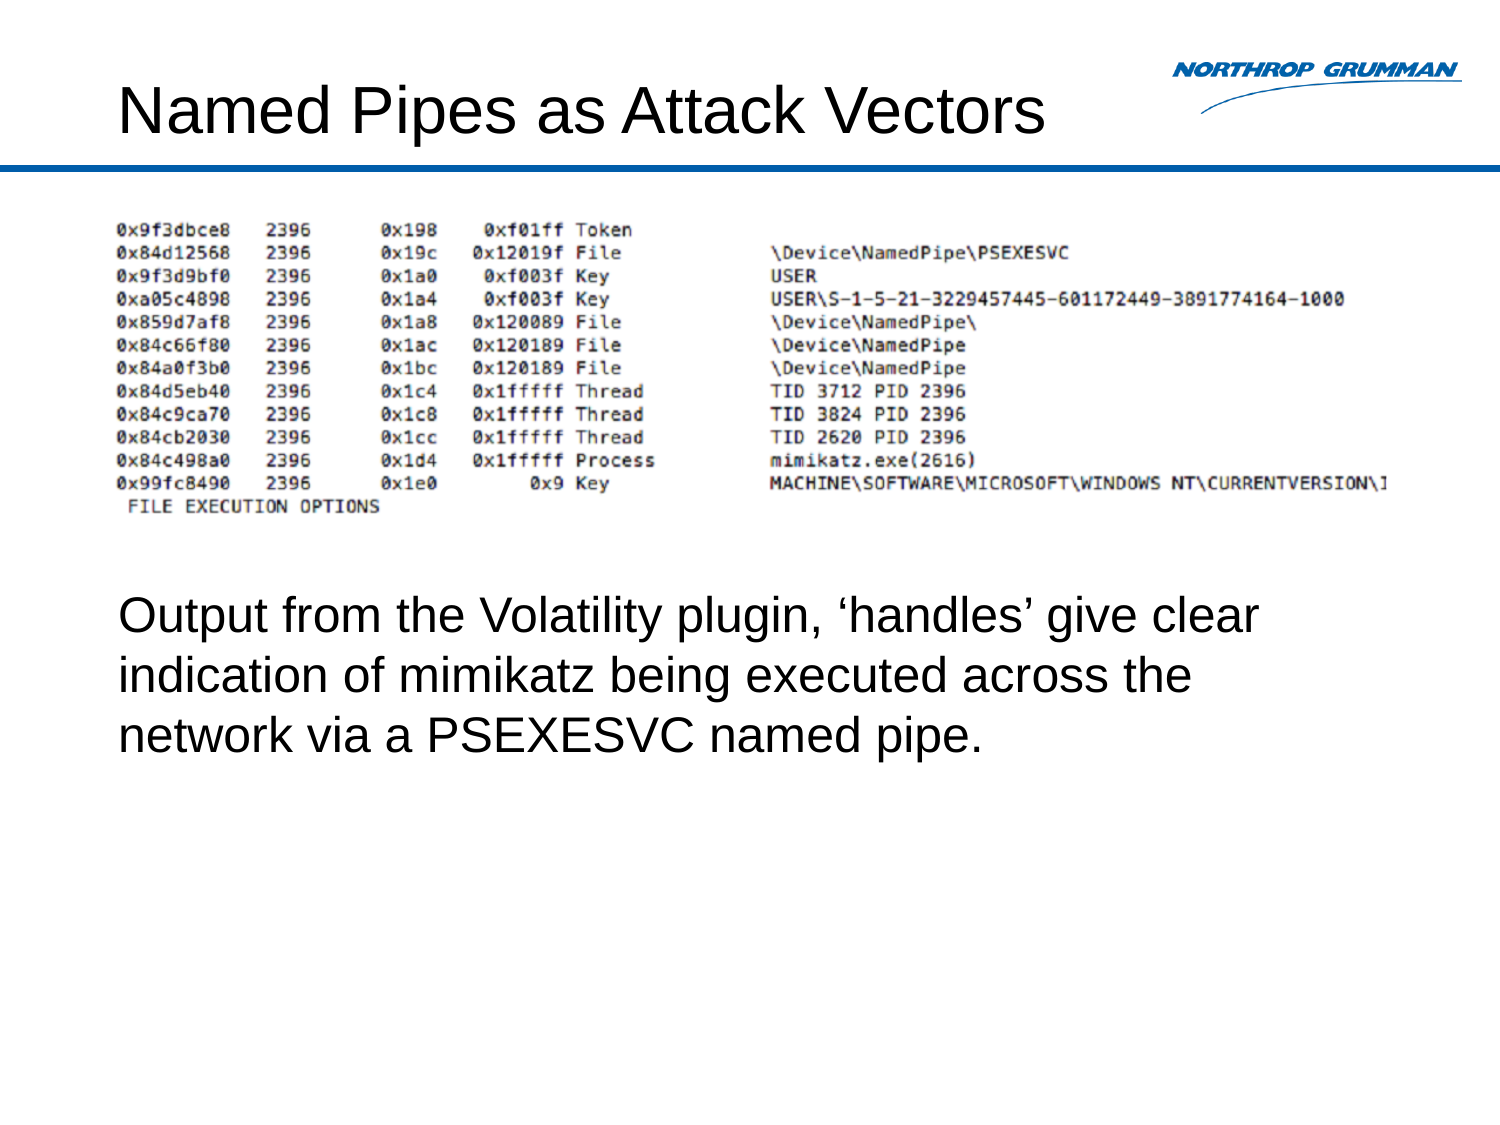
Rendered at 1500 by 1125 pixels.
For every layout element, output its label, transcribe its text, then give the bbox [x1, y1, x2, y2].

title Named Pipes as Attack Vectors [102, 22, 1397, 192]
picture [113, 219, 1387, 521]
picture [1397, 62, 1462, 114]
list Output from the Volatility plugin, ‘handles’ give clear indication of mimikatz being executed across the network via a PSEXESVC named pipe. [102, 575, 1398, 1014]
